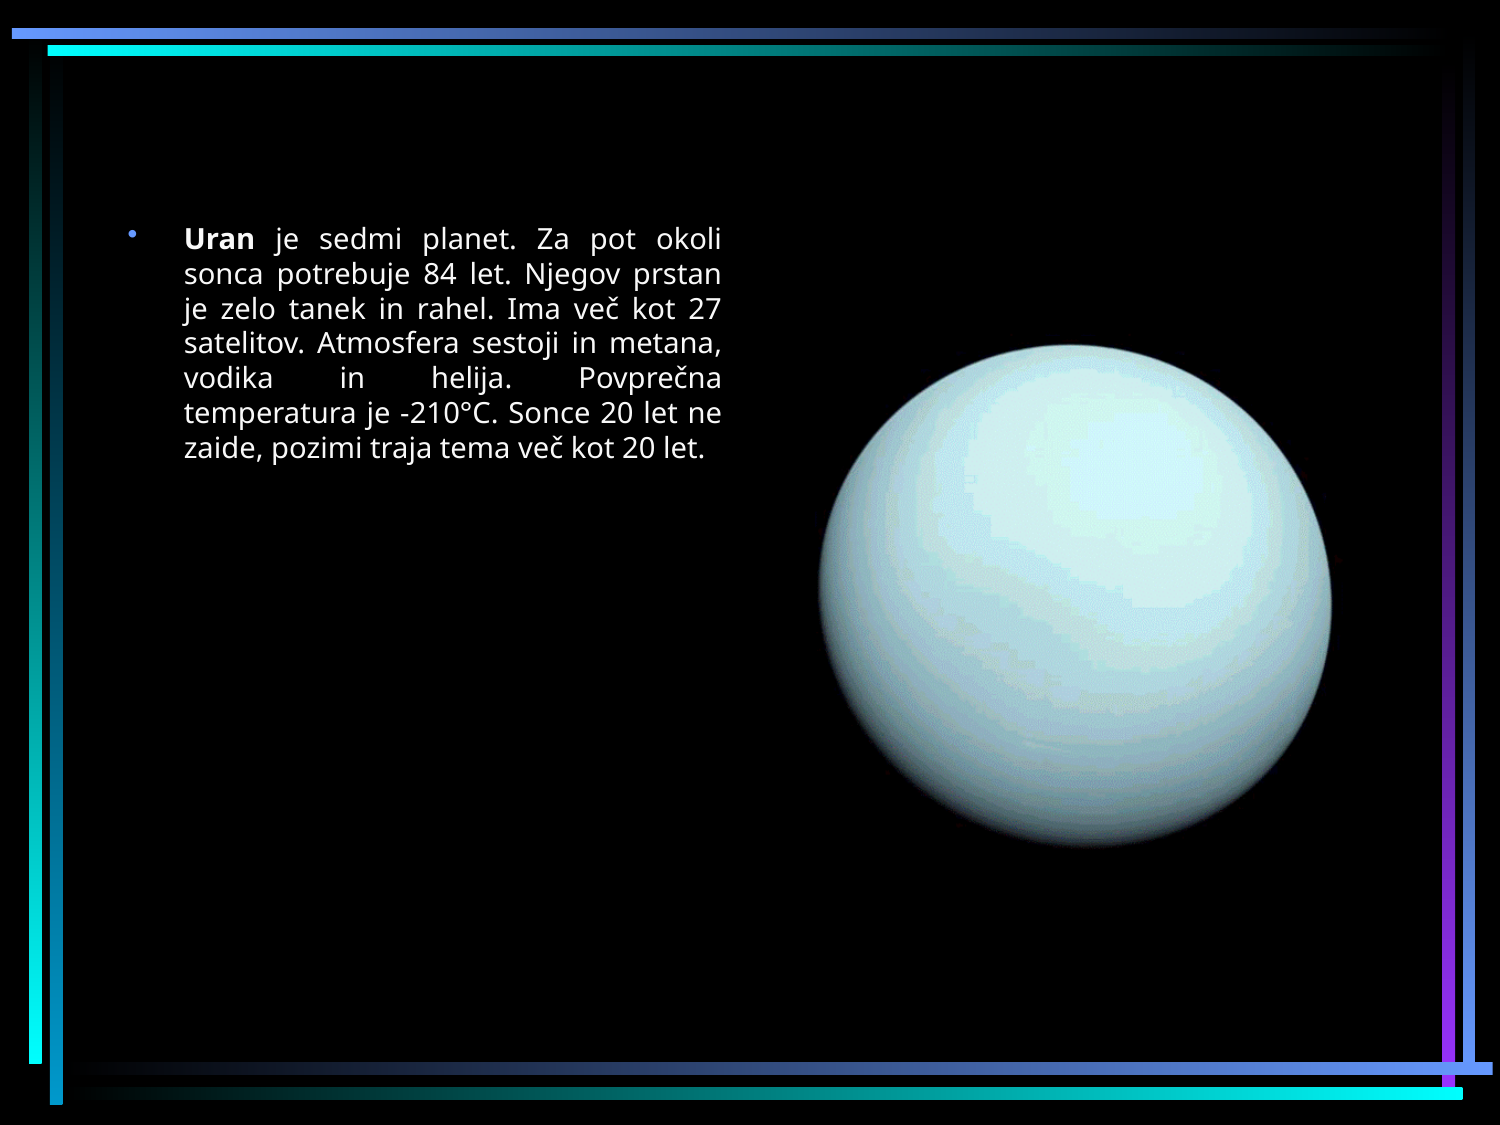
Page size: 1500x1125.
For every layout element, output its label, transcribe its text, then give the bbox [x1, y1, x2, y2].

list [762, 283, 1388, 904]
list Uran je sedmi planet. Za pot okoli sonca potrebuje 84 let. Njegov prstan je zelo tanek in rahel. Ima več kot 27 satelitov. Atmosfera sestoji in metana, vodika in helija. Povprečna temperatura je -210°C. Sonce 20 let ne zaide, pozimi traja tema več kot 20 let. [112, 212, 738, 975]
